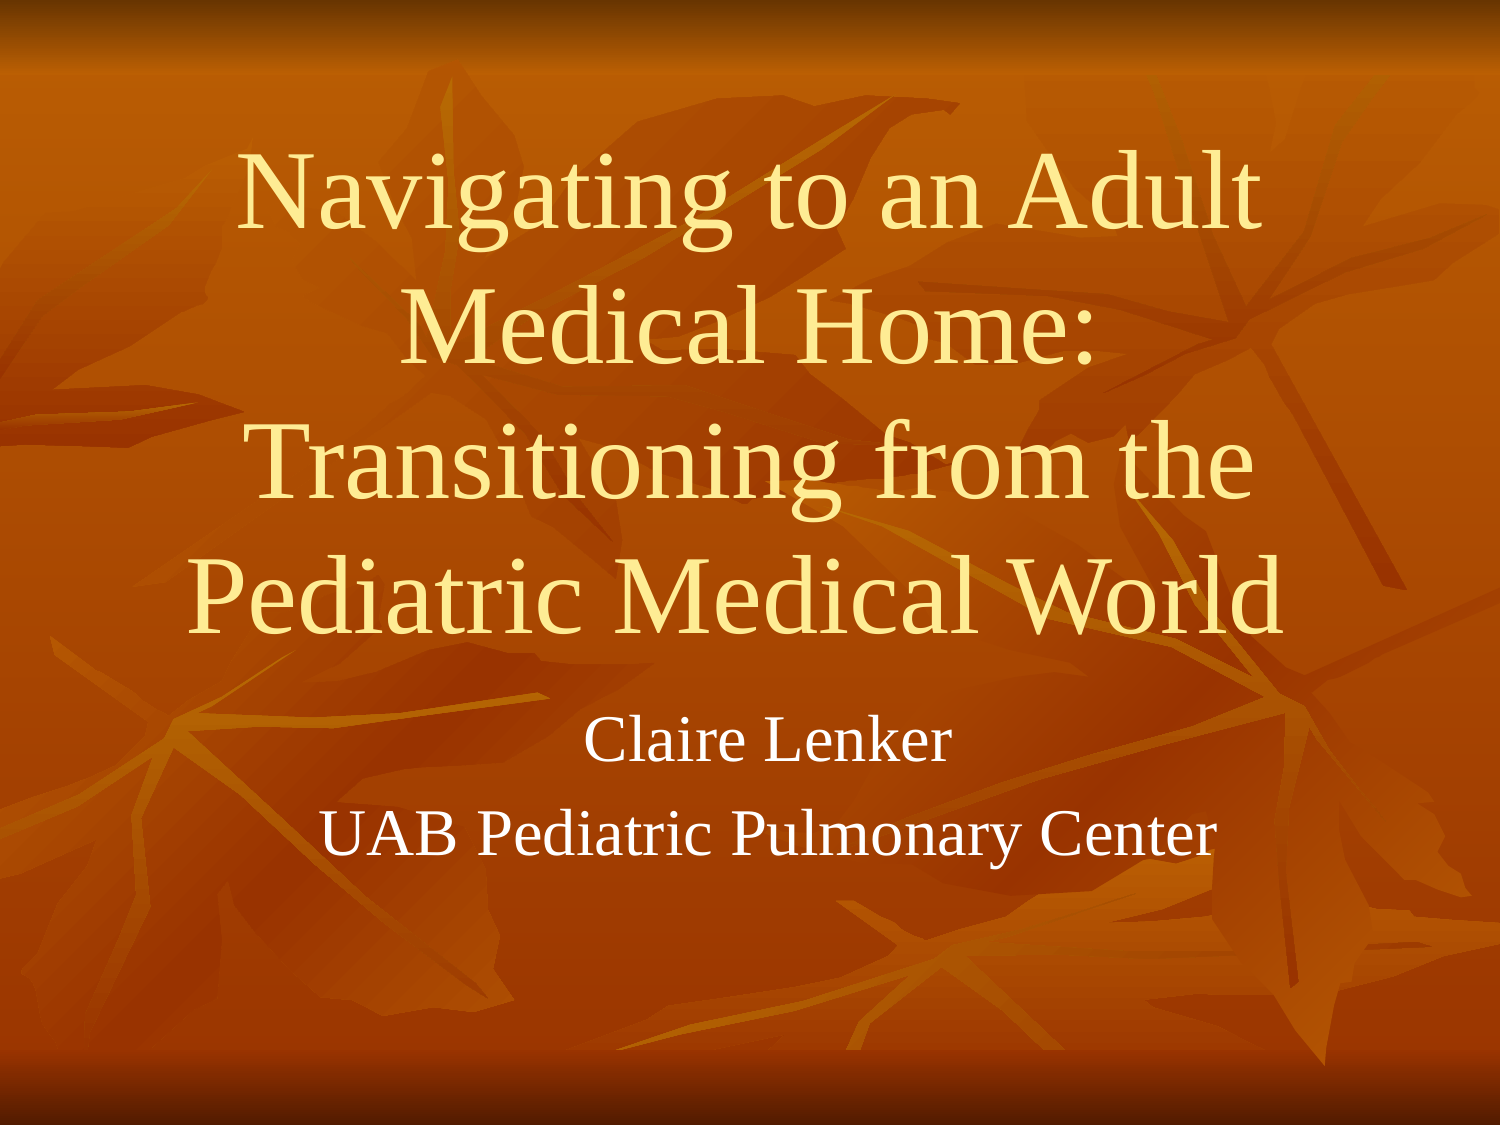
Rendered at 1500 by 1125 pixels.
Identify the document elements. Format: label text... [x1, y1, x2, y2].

subtitle Claire Lenker UAB Pediatric Pulmonary Center [137, 687, 1401, 938]
title Navigating to an Adult Medical Home: Transitioning from the Pediatric Medical World [112, 37, 1388, 601]
